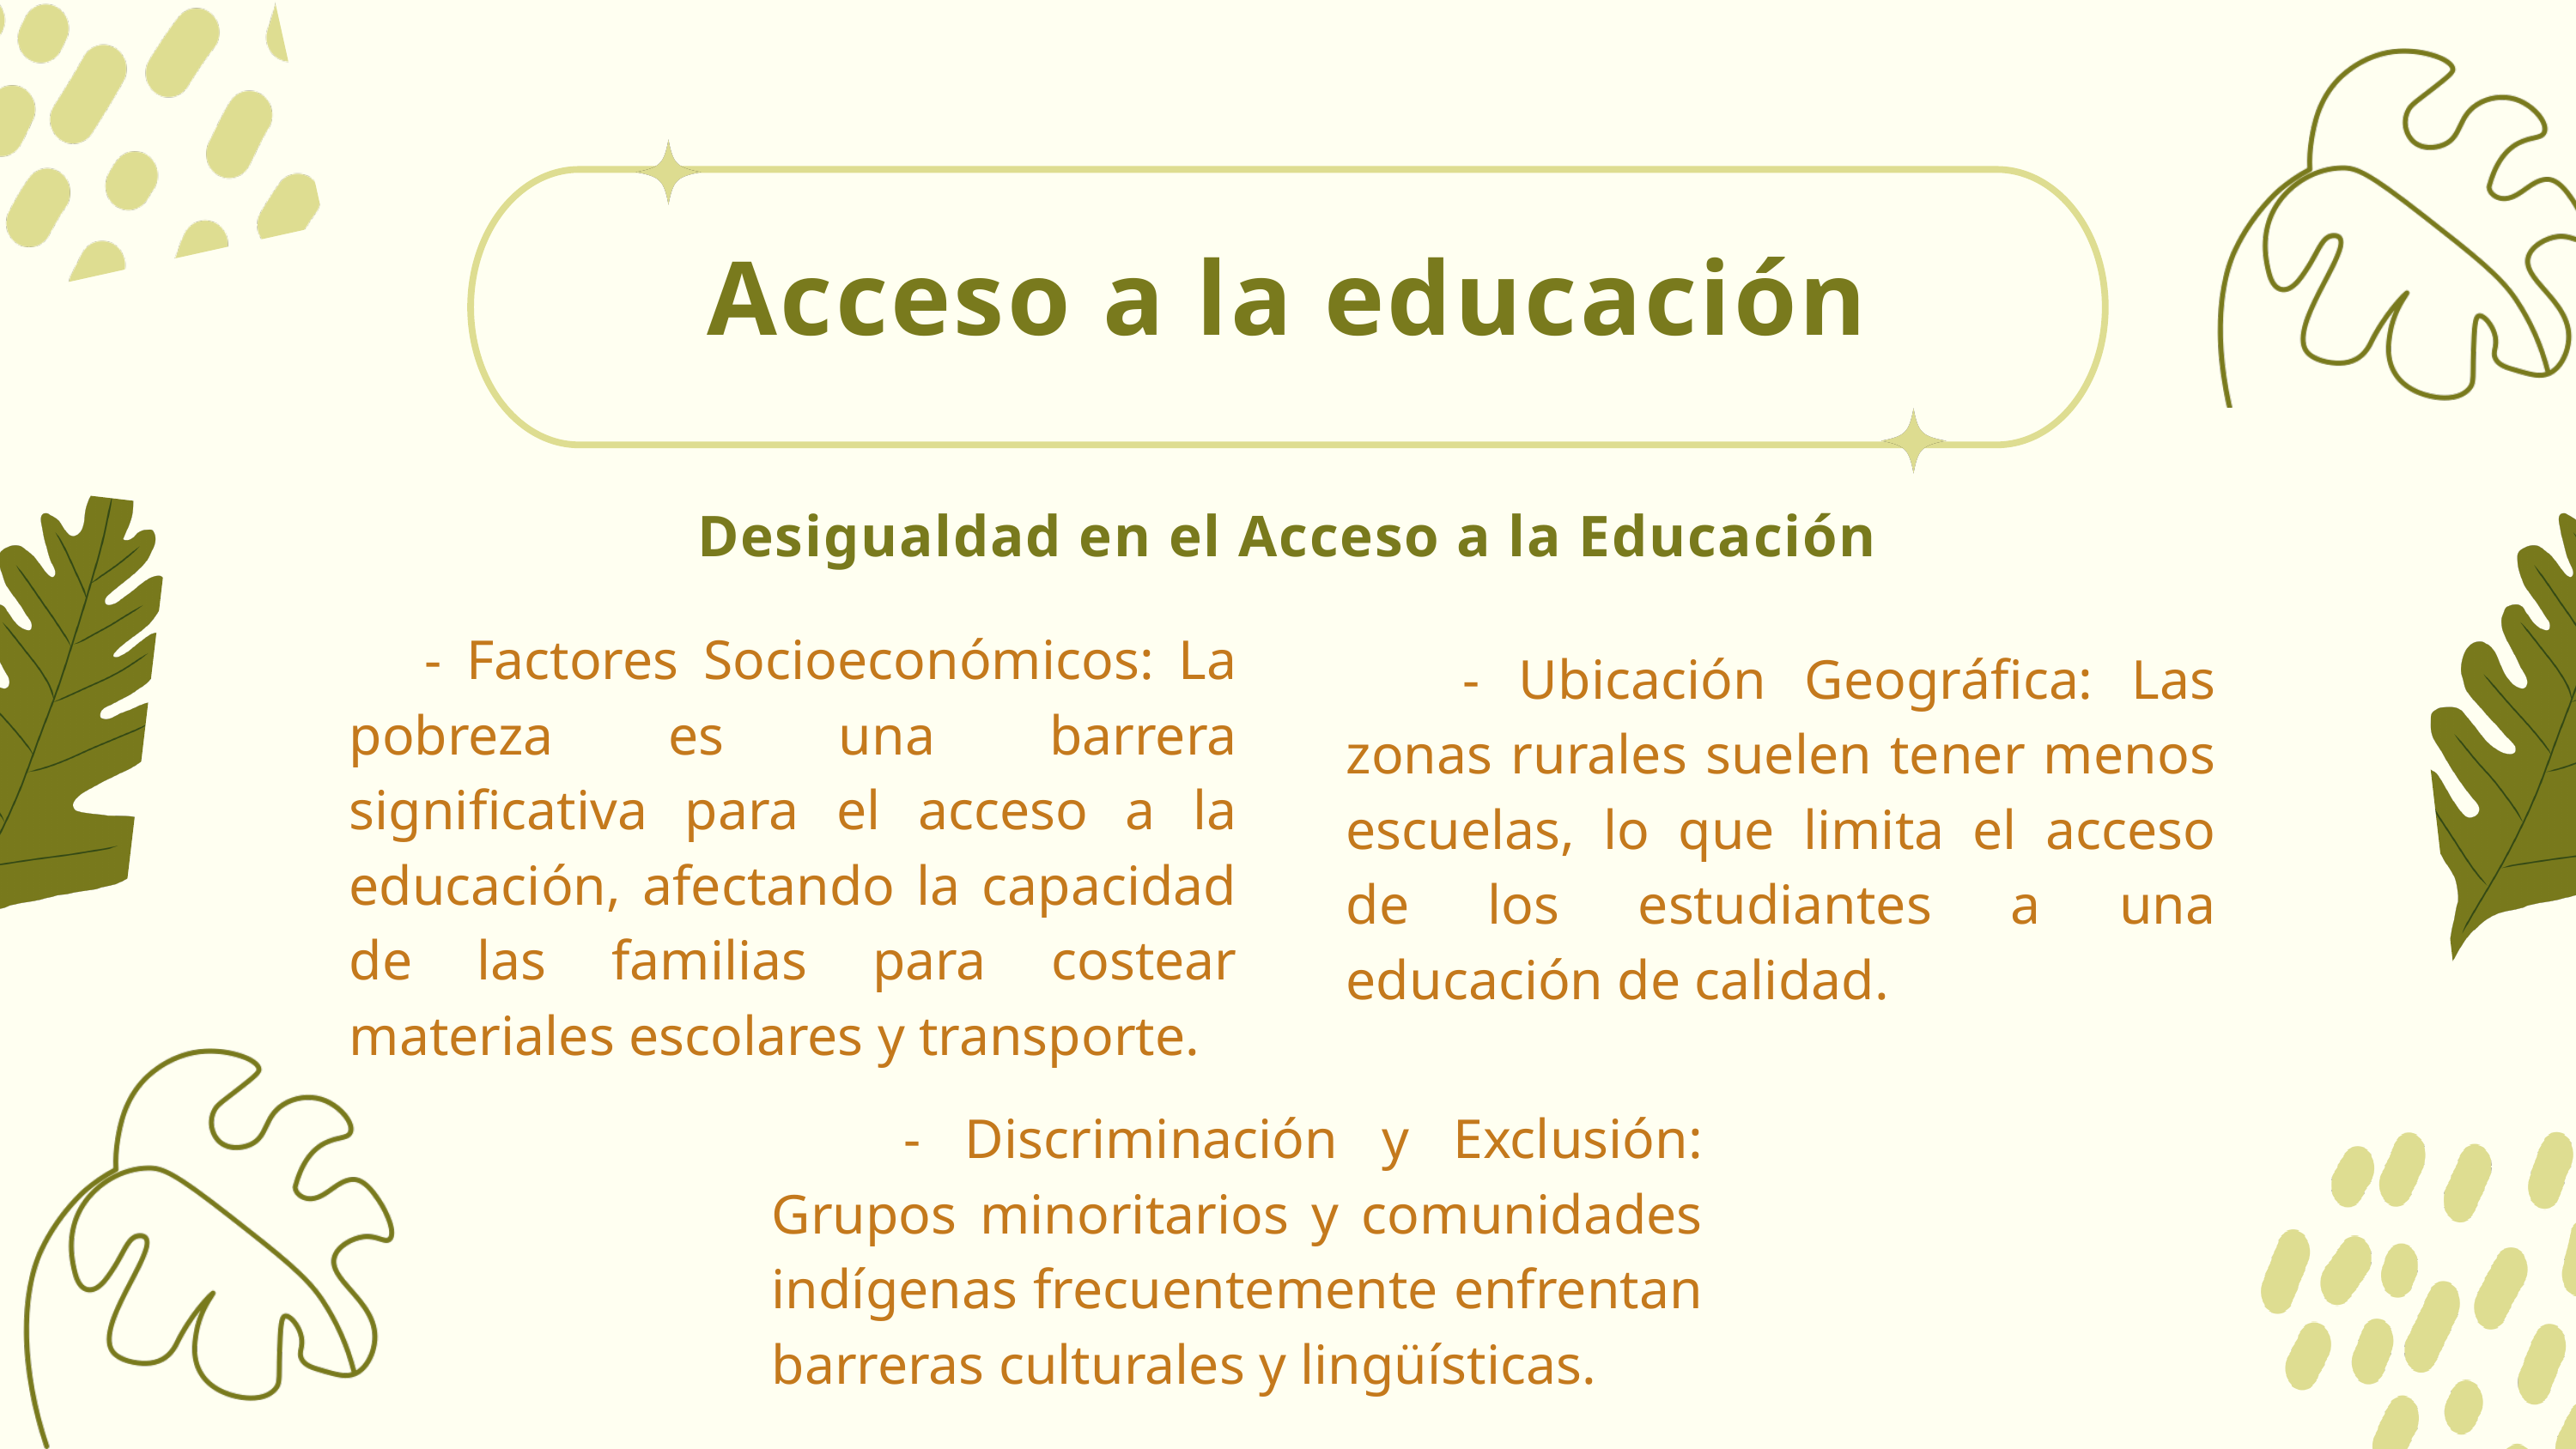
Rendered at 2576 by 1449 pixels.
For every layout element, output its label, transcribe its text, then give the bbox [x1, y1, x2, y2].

text_box - Ubicación Geográfica: Las zonas rurales suelen tener menos escuelas, lo que limita el acceso de los estudiantes a una educación de calidad. [1346, 634, 2217, 1010]
text_box [0, 0, 325, 298]
text_box [2400, 484, 2576, 971]
text_box Desigualdad en el Acceso a la Educación [430, 498, 2146, 569]
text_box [470, 169, 2105, 446]
text_box - Factores Socioeconómicos: La pobreza es una barrera significativa para el acceso a la educación, afectando la capacidad de las familias para costear materiales escolares y transporte. [349, 615, 1238, 1066]
text_box [1880, 455, 1947, 474]
text_box [635, 139, 702, 167]
text_box - Discriminación y Exclusión: Grupos minoritarios y comunidades indígenas frecuentemente enfrentan barreras culturales y lingüísticas. [771, 1094, 1704, 1395]
text_box [22, 1048, 400, 1449]
text_box [2258, 1130, 2576, 1449]
text_box [0, 485, 172, 972]
text_box [2216, 48, 2576, 408]
